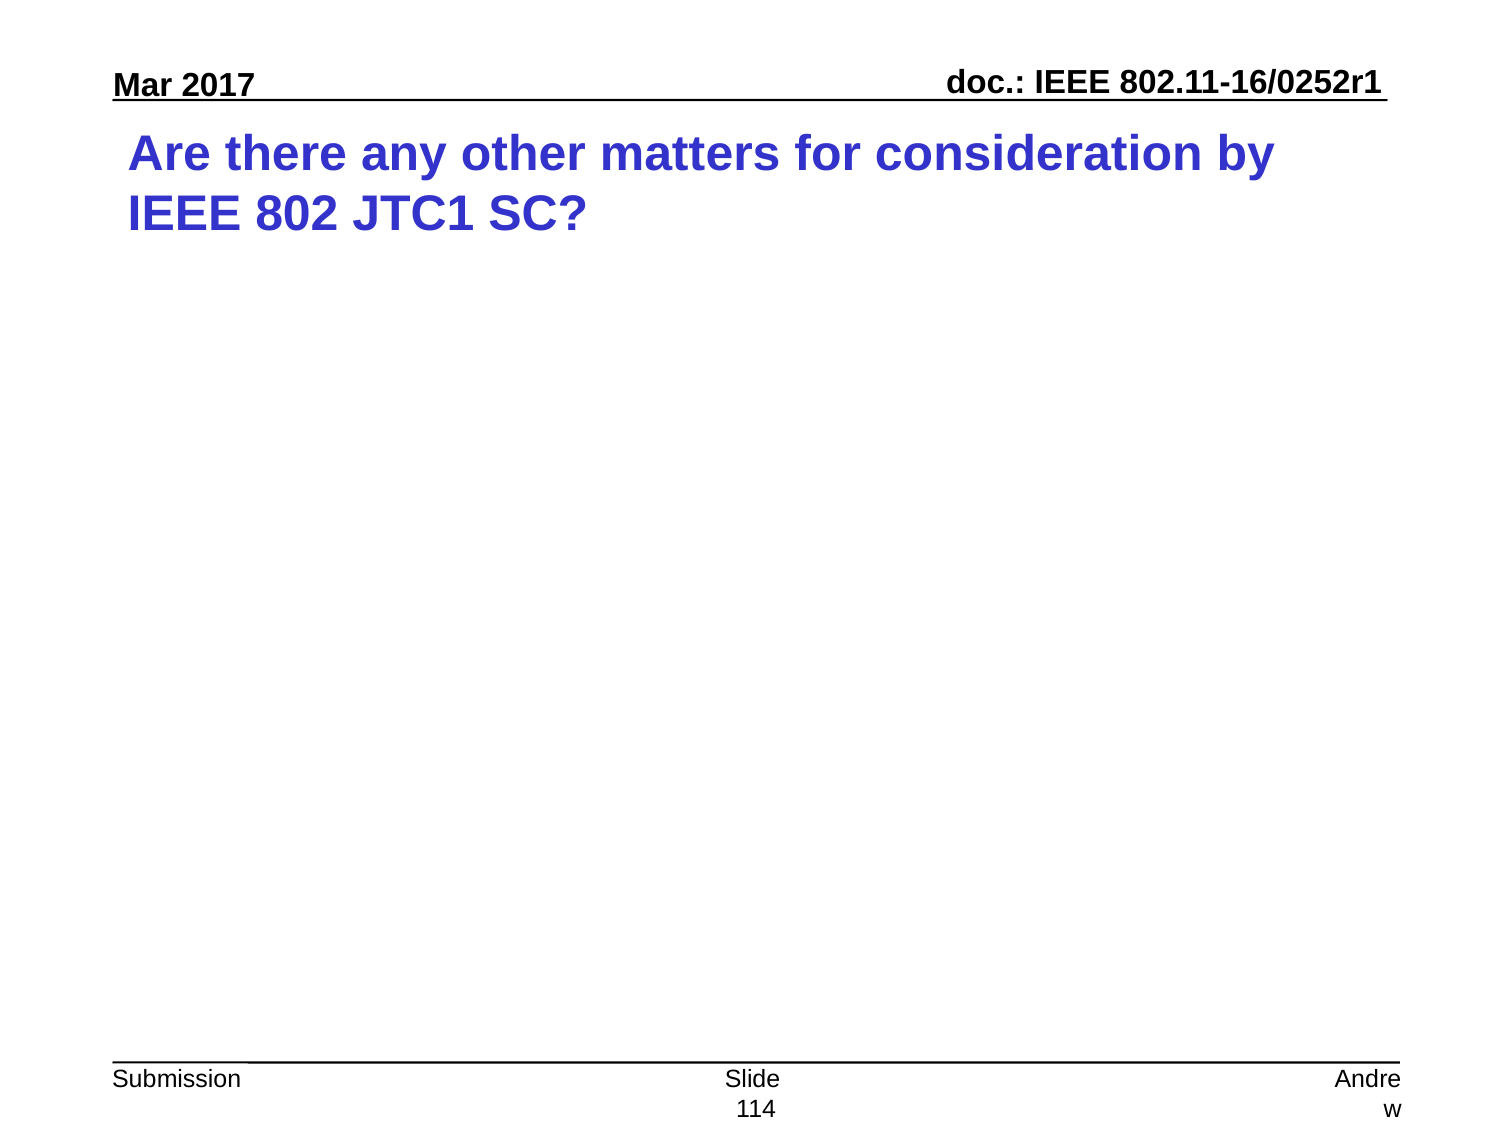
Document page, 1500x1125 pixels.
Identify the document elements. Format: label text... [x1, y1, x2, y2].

slide_number Slide 114 [709, 1061, 803, 1093]
footer Andrew Myles, Cisco [1320, 1061, 1402, 1093]
title Are there any other matters for consideration by IEEE 802 JTC1 SC? [112, 112, 1388, 288]
